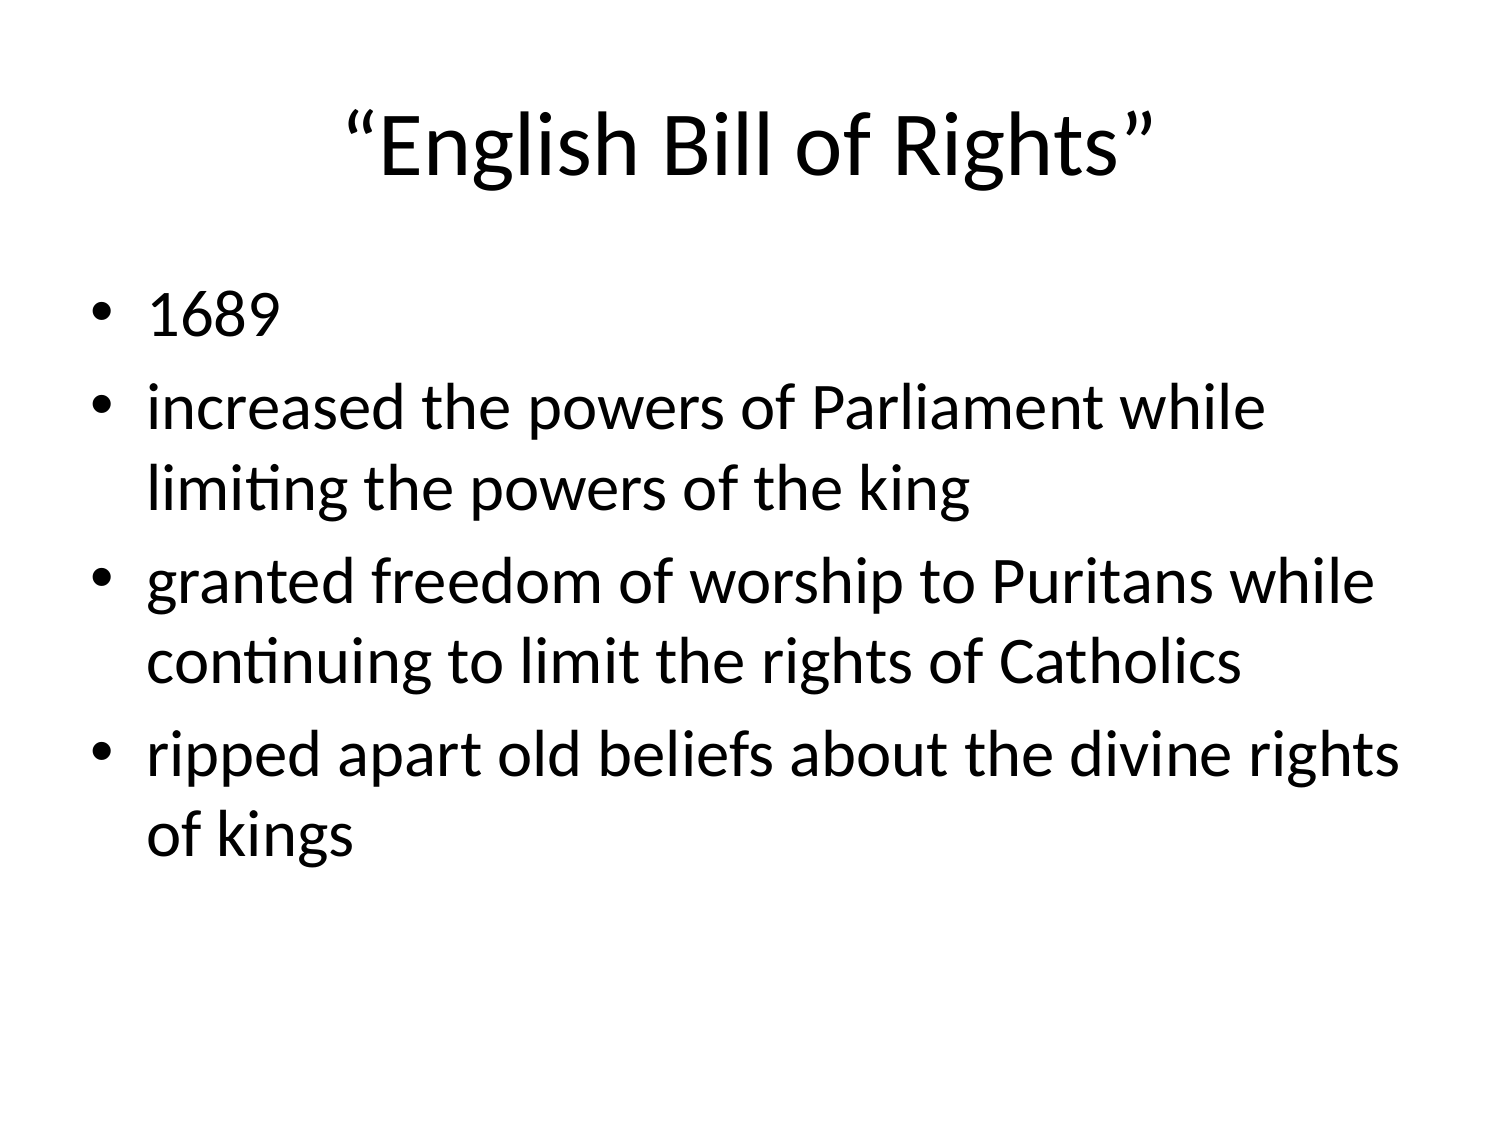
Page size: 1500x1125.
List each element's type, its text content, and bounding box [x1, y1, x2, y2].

list 1689 increased the powers of Parliament while limiting the powers of the king granted freedom of worship to Puritans while continuing to limit the rights of Catholics ripped apart old beliefs about the divine rights of kings [75, 262, 1425, 1005]
title “English Bill of Rights” [75, 45, 1425, 233]
